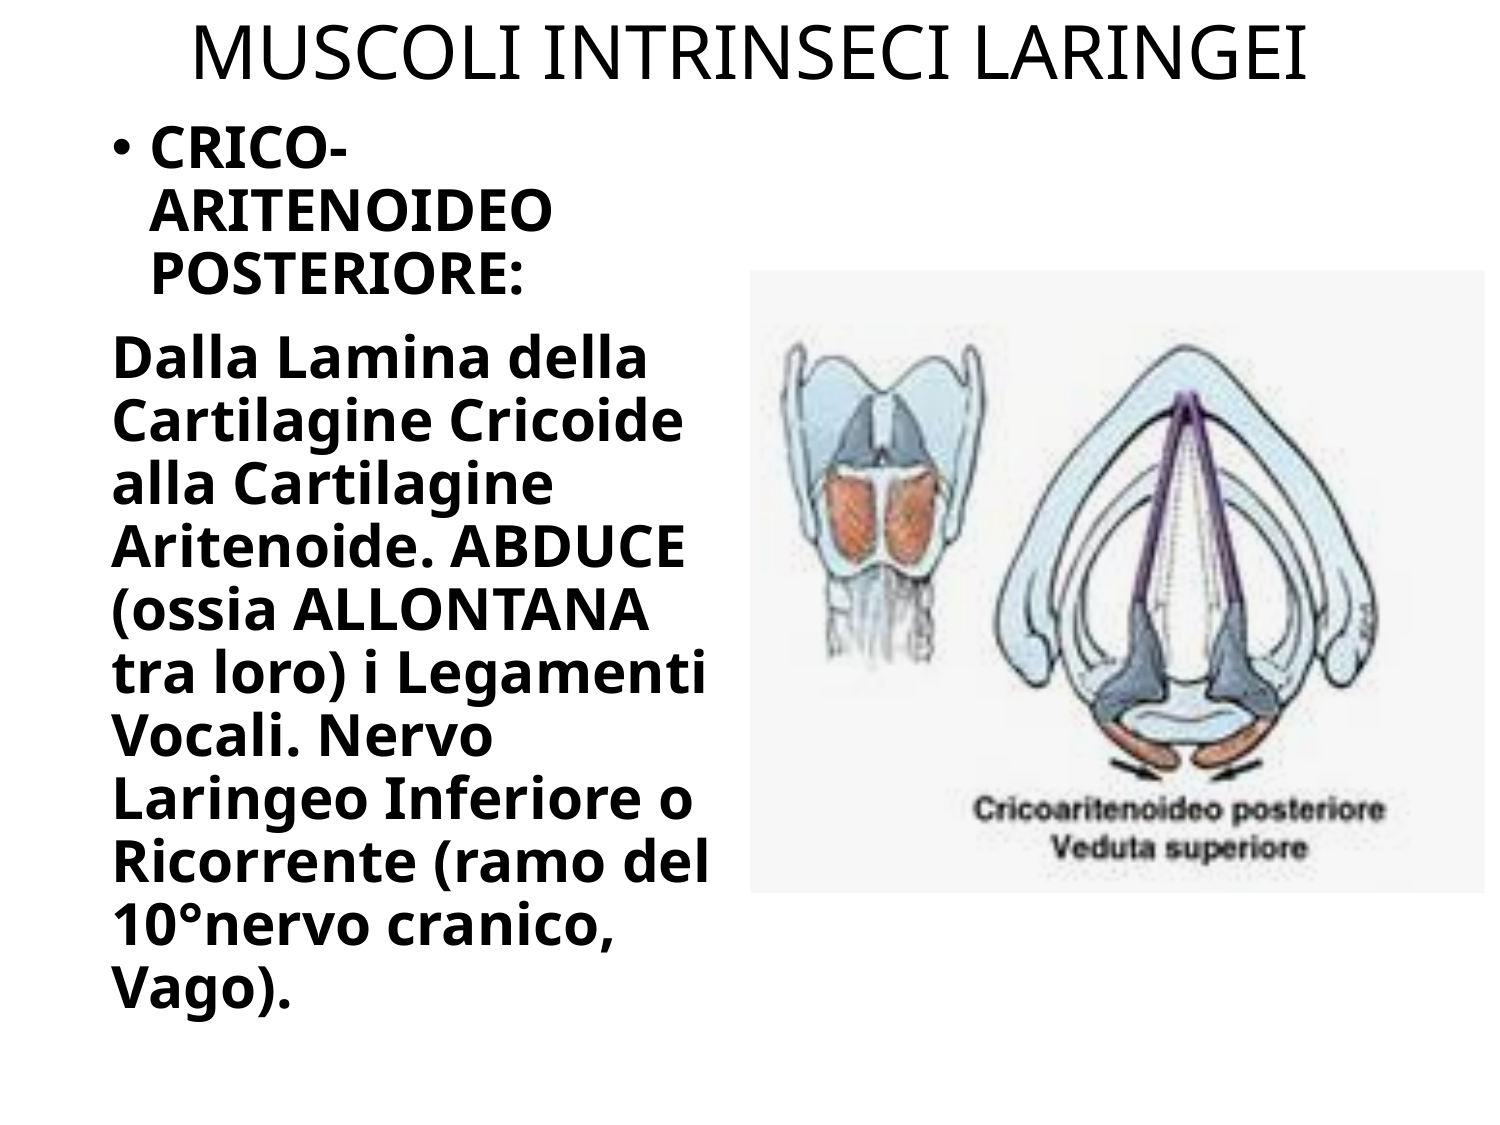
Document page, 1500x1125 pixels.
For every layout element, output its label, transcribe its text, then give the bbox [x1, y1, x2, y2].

title MUSCOLI INTRINSECI LARINGEI [15, 0, 1485, 111]
list CRICO-ARITENOIDEO POSTERIORE: Dalla Lamina della Cartilagine Cricoide alla Cartilagine Aritenoide. ABDUCE (ossia ALLONTANA tra loro) i Legamenti Vocali. Nervo Laringeo Inferiore o Ricorrente (ramo del 10°nervo cranico, Vago). [96, 111, 747, 1097]
picture [749, 270, 1485, 893]
